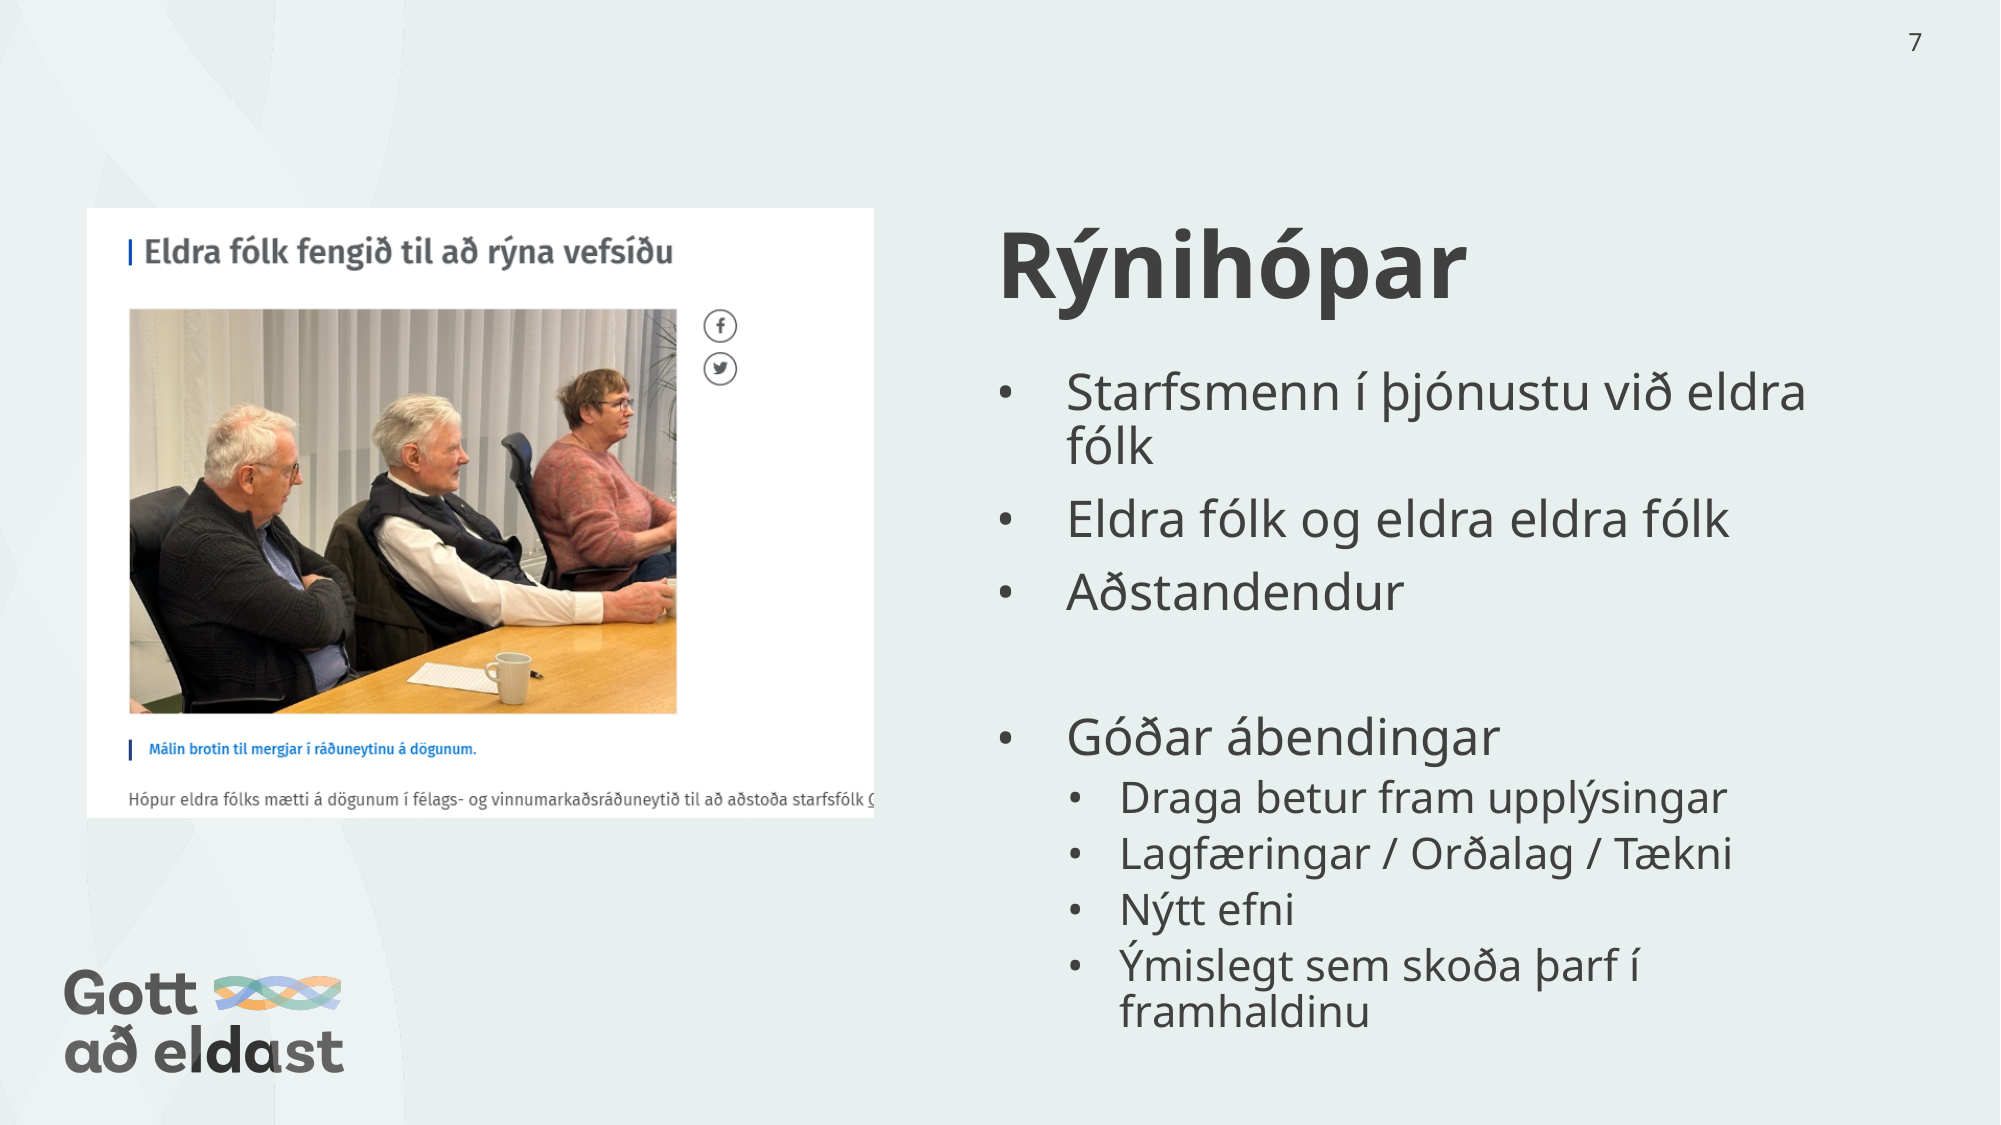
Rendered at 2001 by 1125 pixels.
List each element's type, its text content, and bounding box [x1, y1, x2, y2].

slide_number 7 [1699, 14, 1938, 74]
title Rýnihópar [981, 90, 1919, 327]
list Starfsmenn í þjónustu við eldra fólk Eldra fólk og eldra eldra fólk Aðstandendur Góðar ábendingar Draga betur fram upplýsingar Lagfæringar / Orðalag / Tækni Nýtt efni Ýmislegt sem skoða þarf í framhaldinu [981, 358, 1899, 1050]
picture [87, 208, 874, 818]
